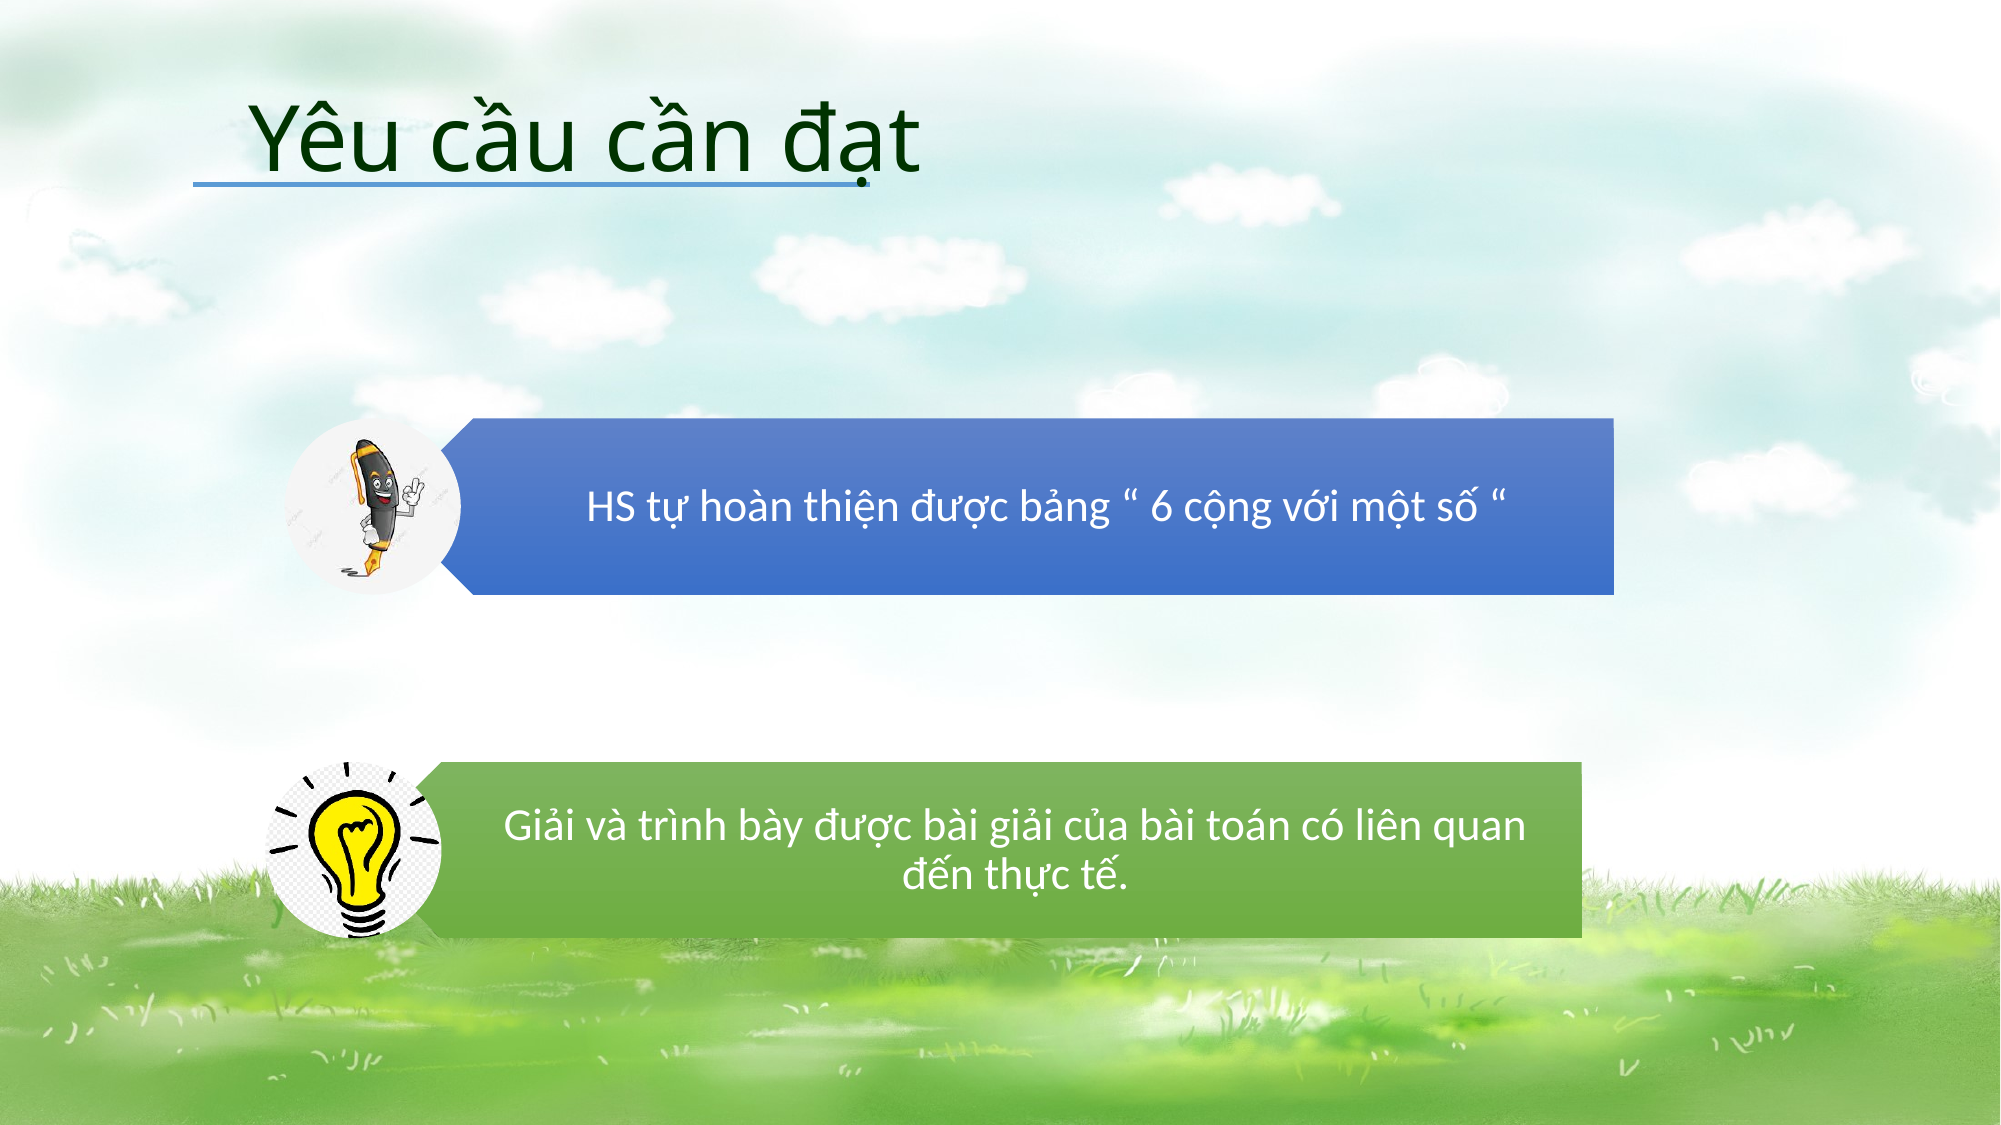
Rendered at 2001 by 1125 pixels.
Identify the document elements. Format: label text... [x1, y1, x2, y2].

picture [0, 0, 2001, 1125]
text_box Yêu cầu cần đạt [233, 72, 1029, 198]
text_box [265, 761, 1582, 939]
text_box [284, 418, 1614, 595]
